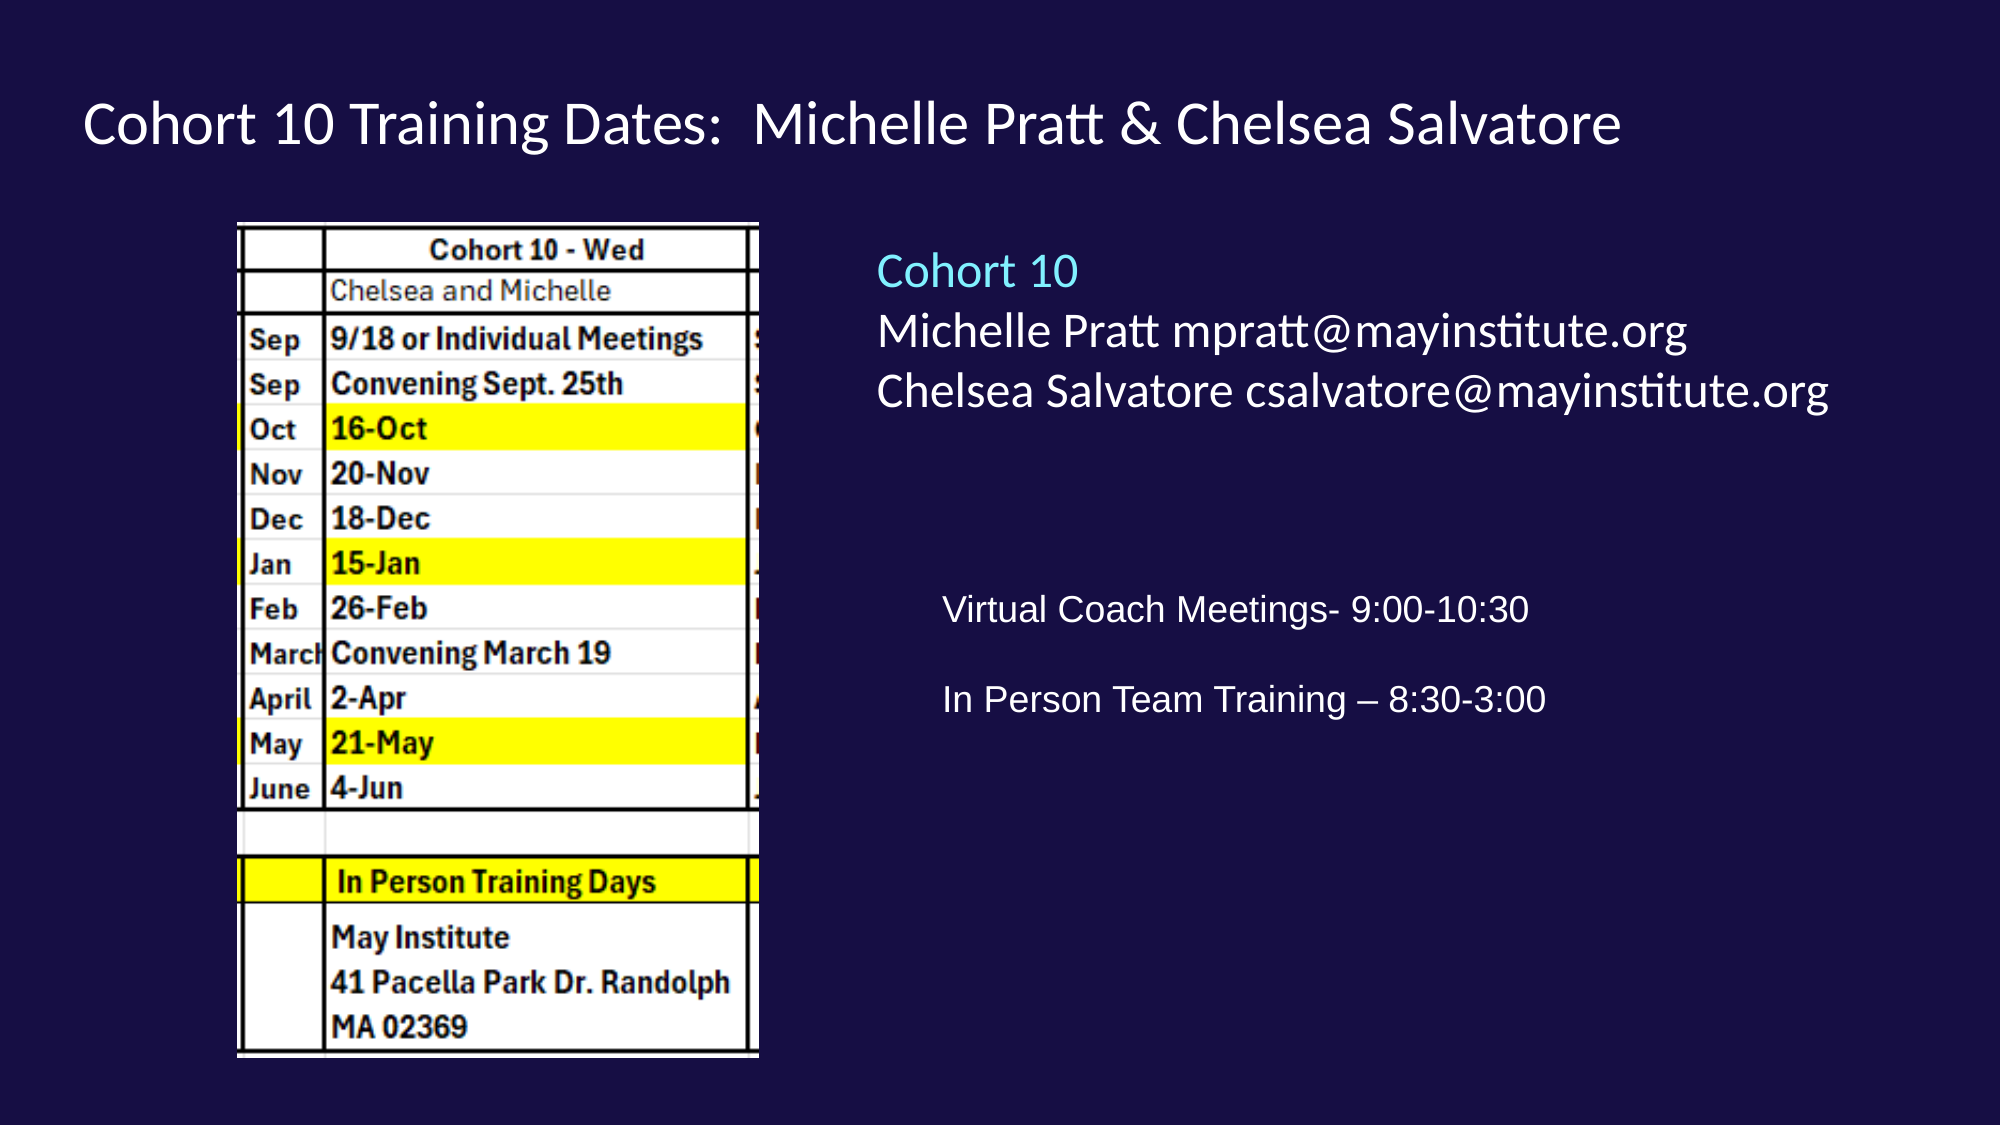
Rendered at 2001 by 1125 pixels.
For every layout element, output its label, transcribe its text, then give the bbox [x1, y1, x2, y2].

picture [237, 222, 760, 1058]
title Cohort 10 Training Dates: Michelle Pratt & Chelsea Salvatore [68, 67, 1728, 193]
text_box Virtual Coach Meetings- 9:00-10:30 In Person Team Training – 8:30-3:00 [927, 577, 1620, 728]
text_box Cohort 10 Michelle Pratt mpratt@mayinstitute.org Chelsea Salvatore csalvatore@mayinstitute.org [839, 222, 1868, 376]
